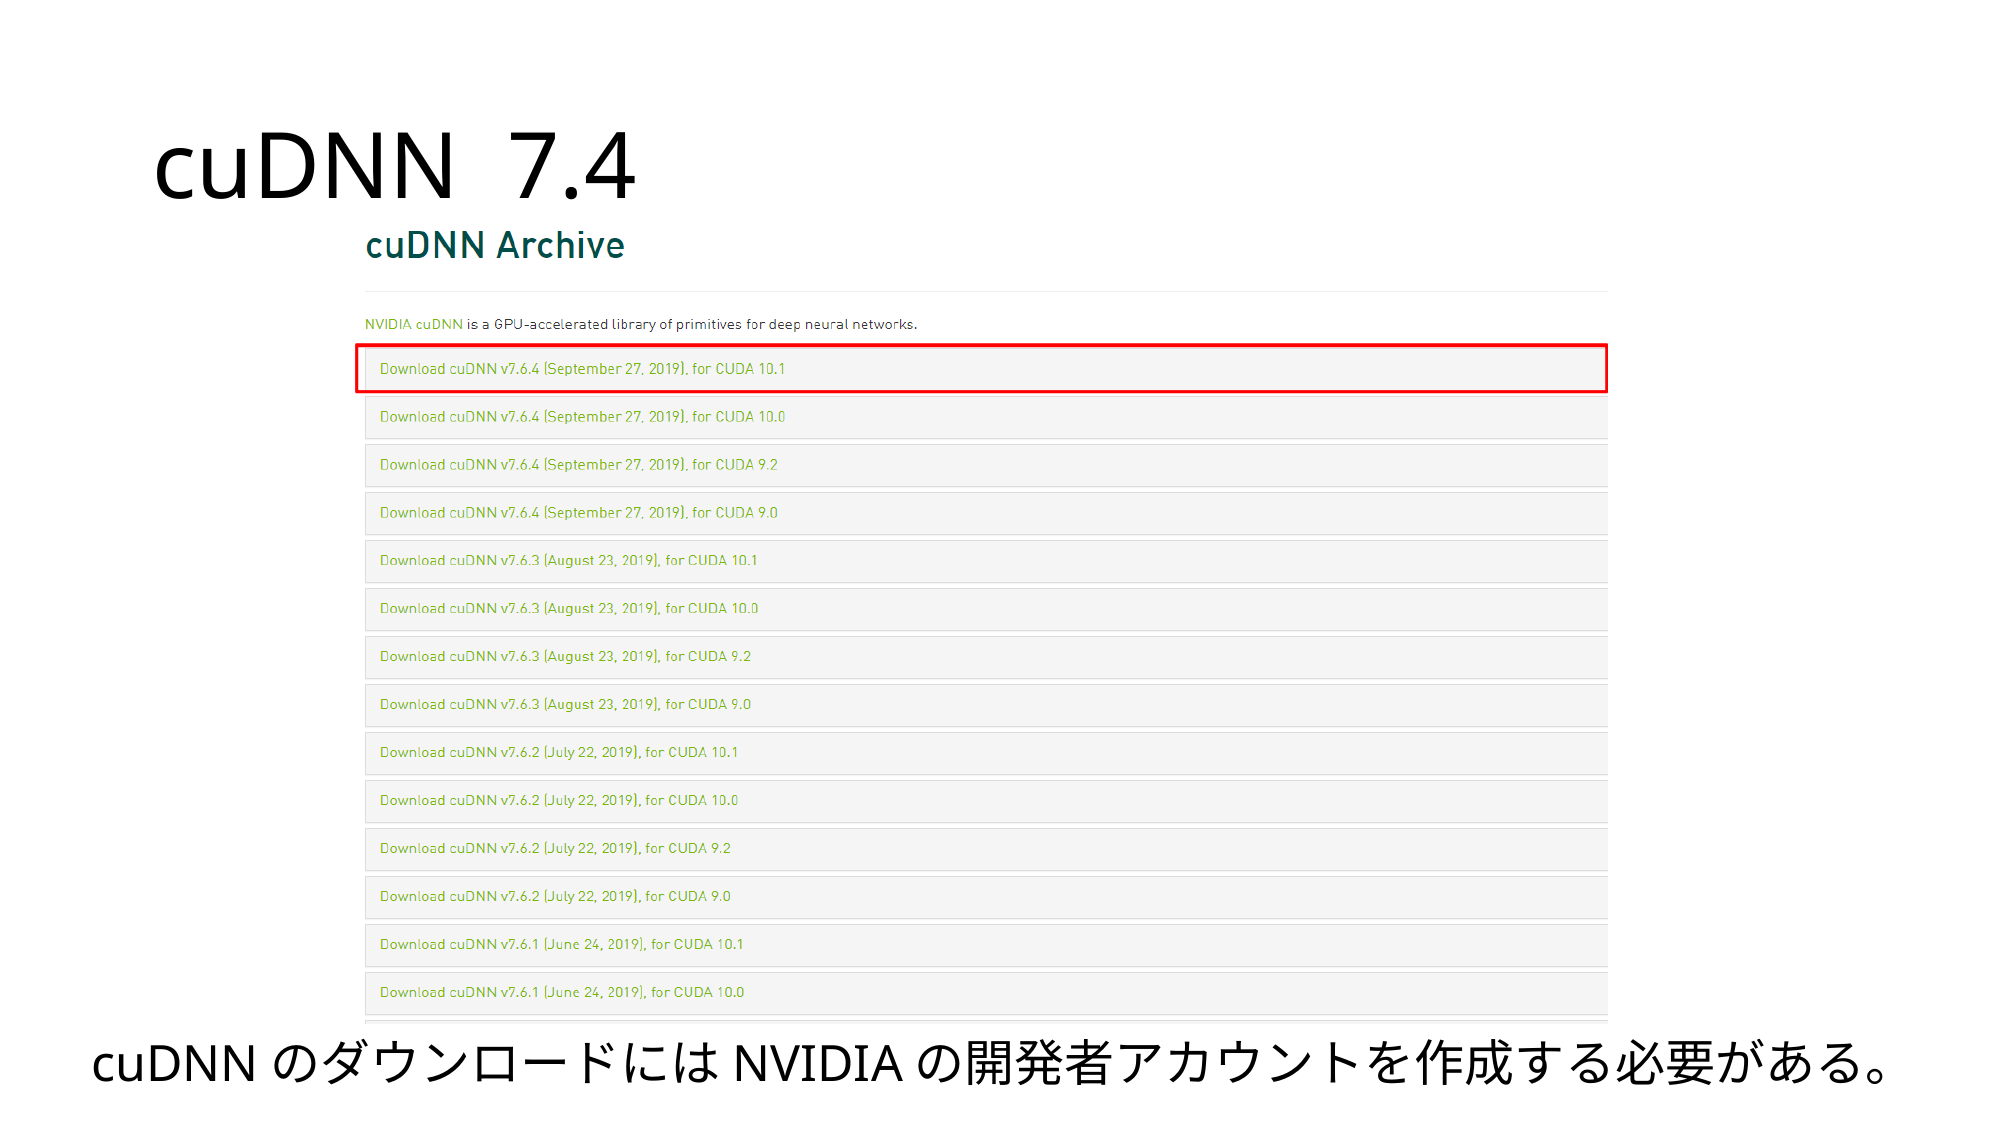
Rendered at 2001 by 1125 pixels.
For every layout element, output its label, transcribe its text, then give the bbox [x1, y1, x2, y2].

title cuDNN 7.4 [137, 59, 1863, 278]
text_box cuDNNのダウンロードにはNVIDIAの開発者アカウントを作成する必要がある。 [76, 1023, 2000, 1099]
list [340, 216, 1608, 1024]
